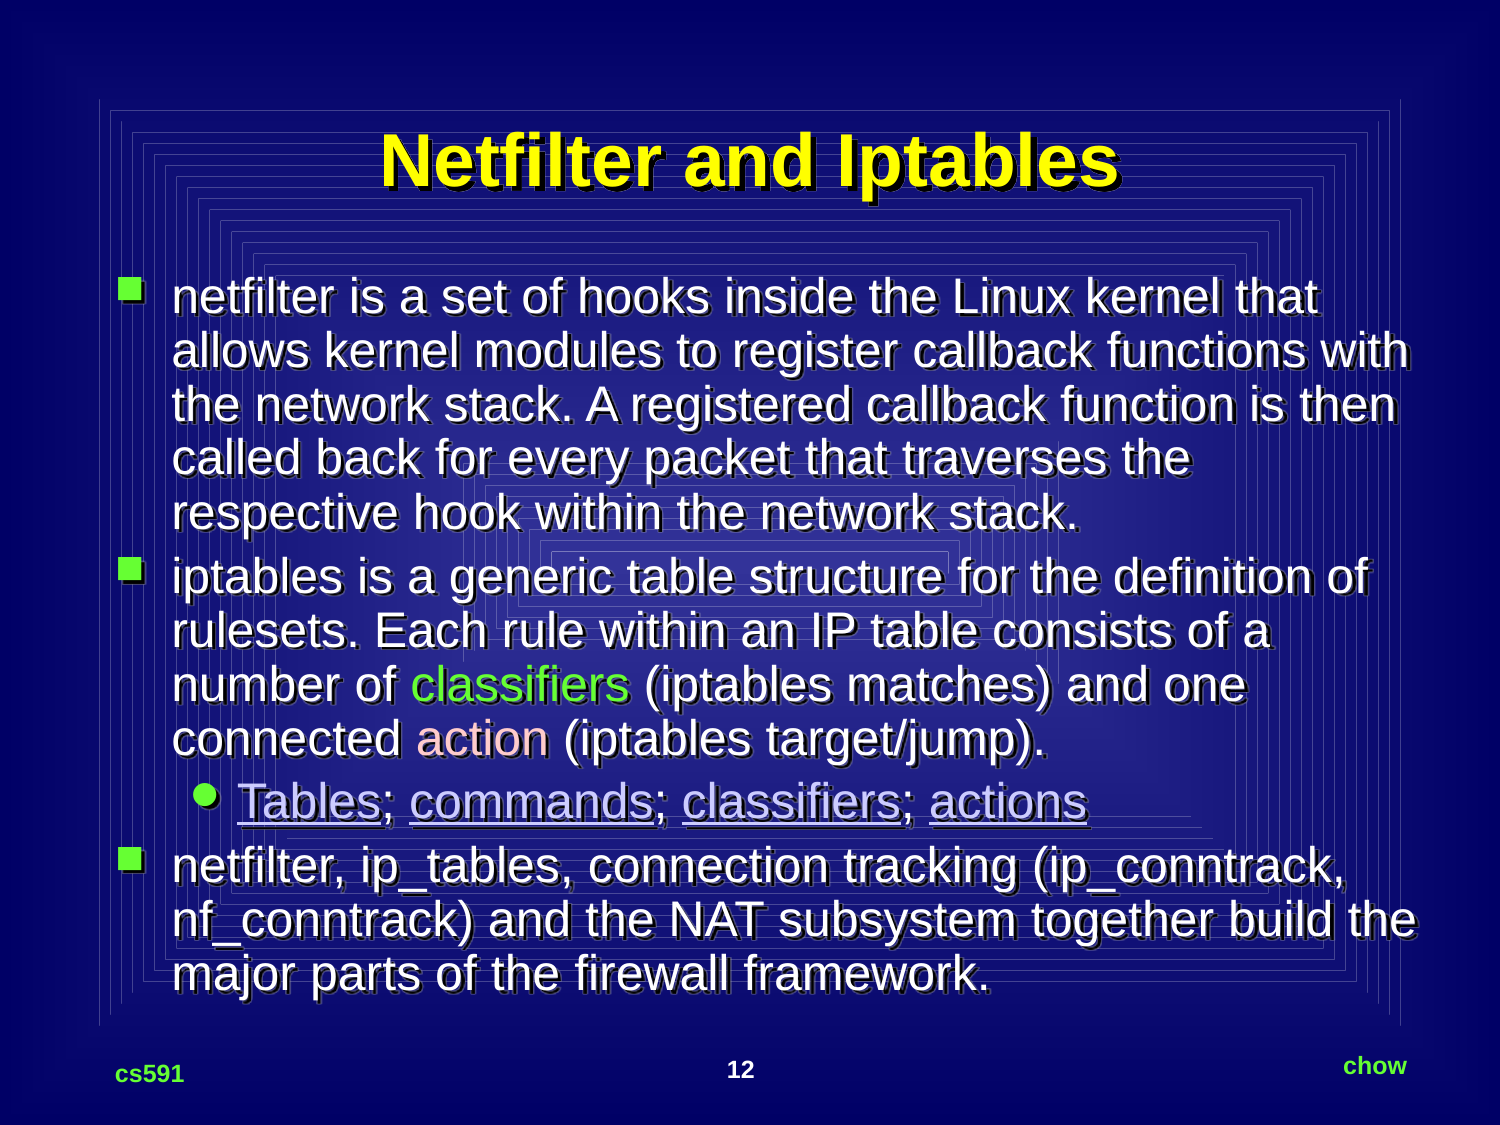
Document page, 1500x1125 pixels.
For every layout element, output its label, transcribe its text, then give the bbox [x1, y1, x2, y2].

list netfilter is a set of hooks inside the Linux kernel that allows kernel modules to register callback functions with the network stack. A registered callback function is then called back for every packet that traverses the respective hook within the network stack. iptables is a generic table structure for the definition of rulesets. Each rule within an IP table consists of a number of classifiers (iptables matches) and one connected action (iptables target/jump). Tables; commands; classifiers; actions netfilter, ip_tables, connection tracking (ip_conntrack, nf_conntrack) and the NAT subsystem together build the major parts of the firewall framework. [99, 262, 1438, 1013]
title Netfilter and Iptables [112, 62, 1388, 251]
